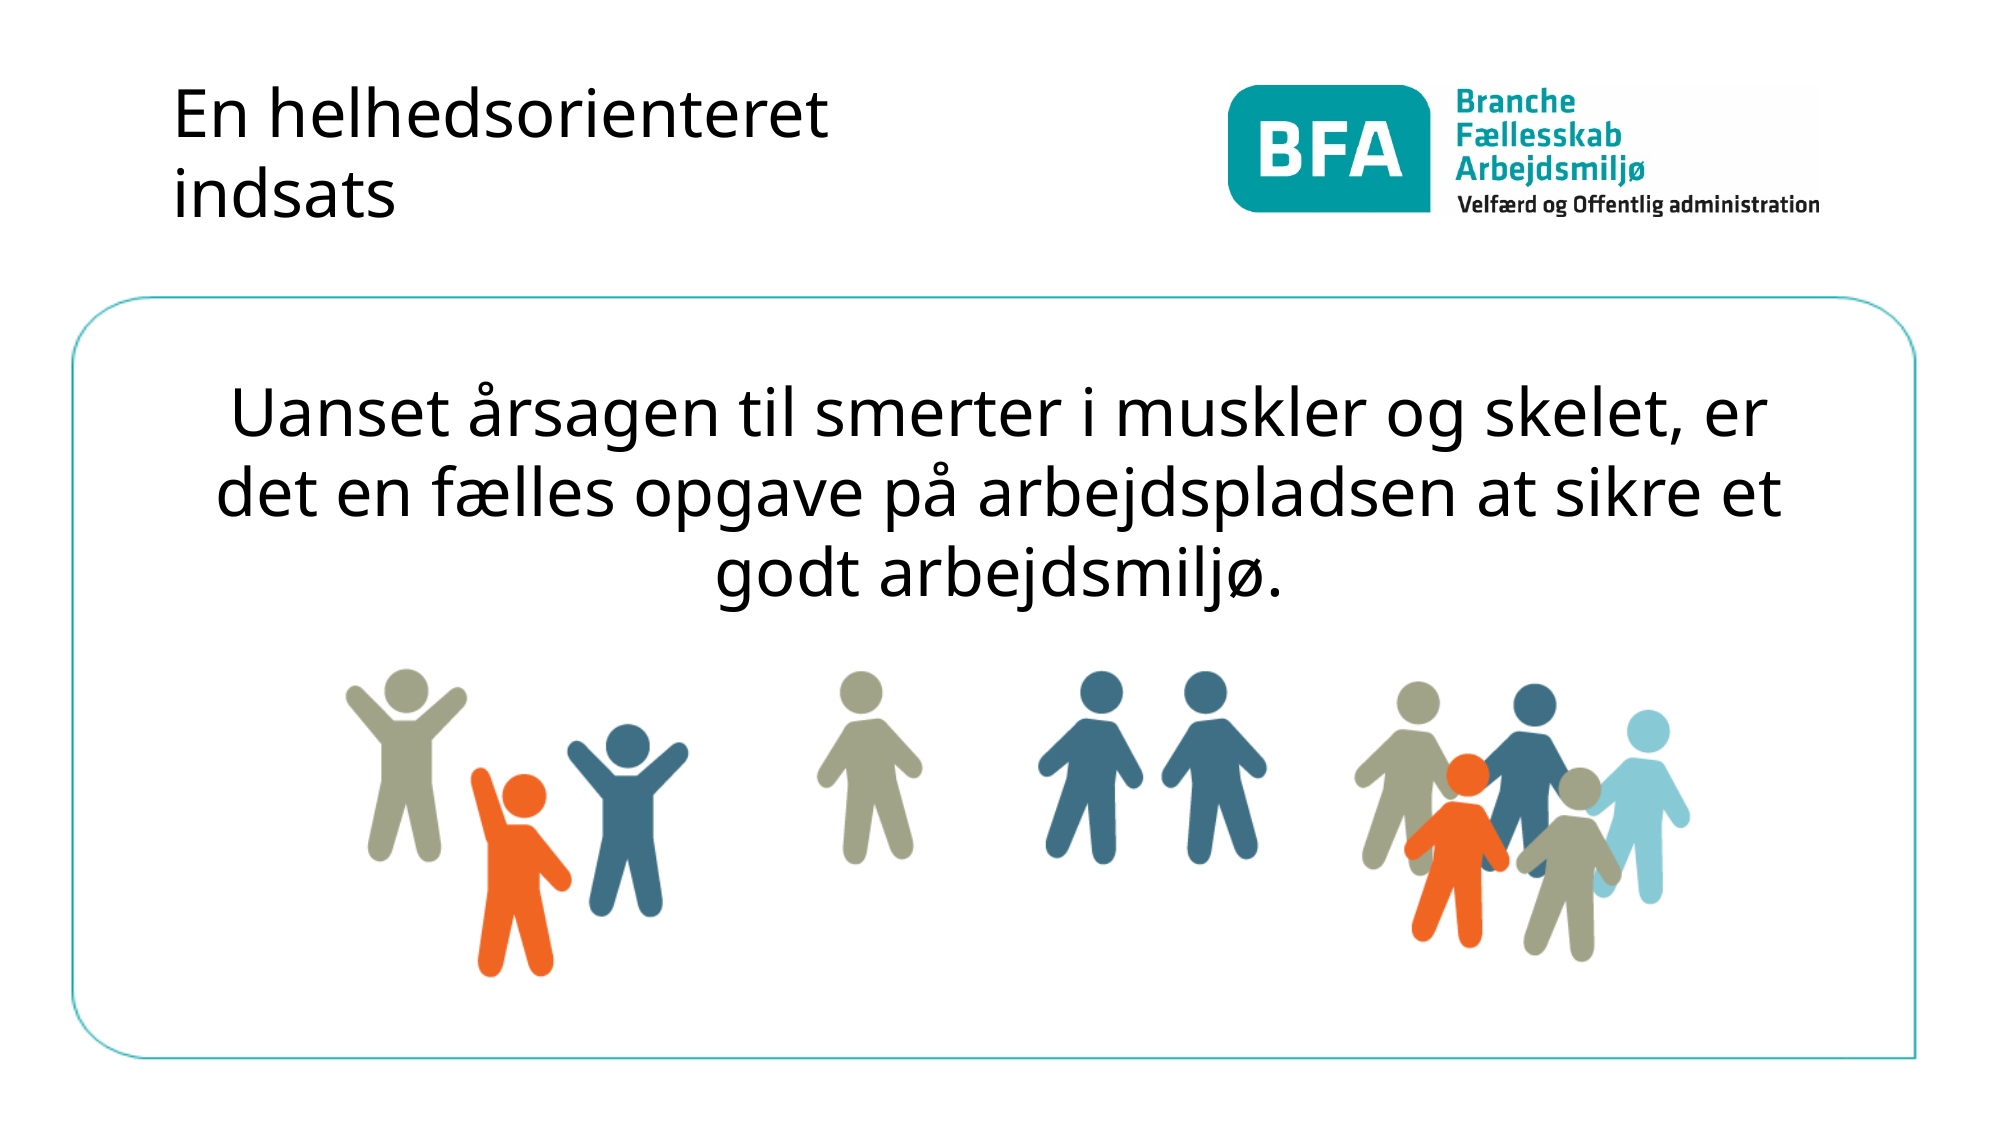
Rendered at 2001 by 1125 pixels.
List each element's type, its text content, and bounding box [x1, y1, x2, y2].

picture [1228, 85, 1819, 217]
title En helhedsorienteret indsats [157, 70, 1026, 232]
list Uanset årsagen til smerter i muskler og skelet, er det en fælles opgave på arbejdspladsen at sikre et godt arbejdsmiljø. [157, 361, 1843, 1000]
picture [70, 295, 1925, 1063]
